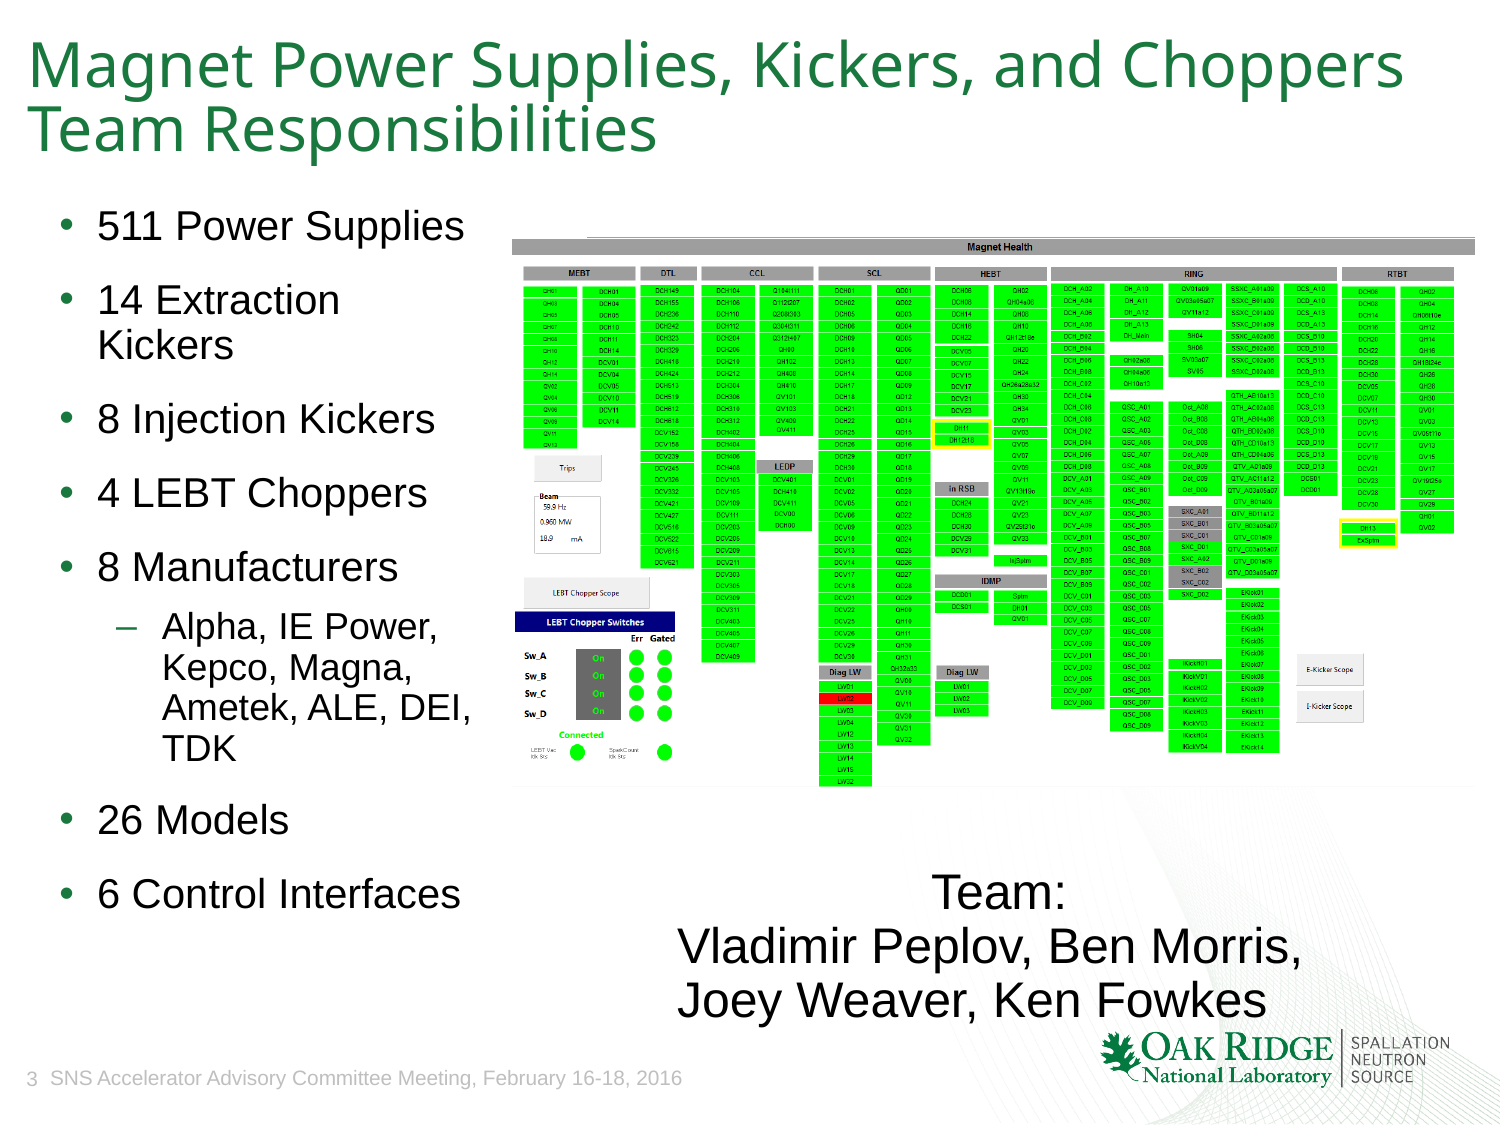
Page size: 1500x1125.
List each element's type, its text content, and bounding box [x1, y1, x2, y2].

list 511 Power Supplies 14 Extraction Kickers 8 Injection Kickers 4 LEBT Choppers 8 Manufacturers Alpha, IE Power, Kepco, Magna, Ametek, ALE, DEI, TDK 26 Models 6 Control Interfaces [44, 196, 498, 952]
text_box Team: Vladimir Peplov, Ben Morris, Joey Weaver, Ken Fowkes [662, 858, 1350, 1036]
picture [0, 0, 1500, 1125]
title Magnet Power Supplies, Kickers, and Choppers Team Responsibilities [12, 28, 1500, 174]
